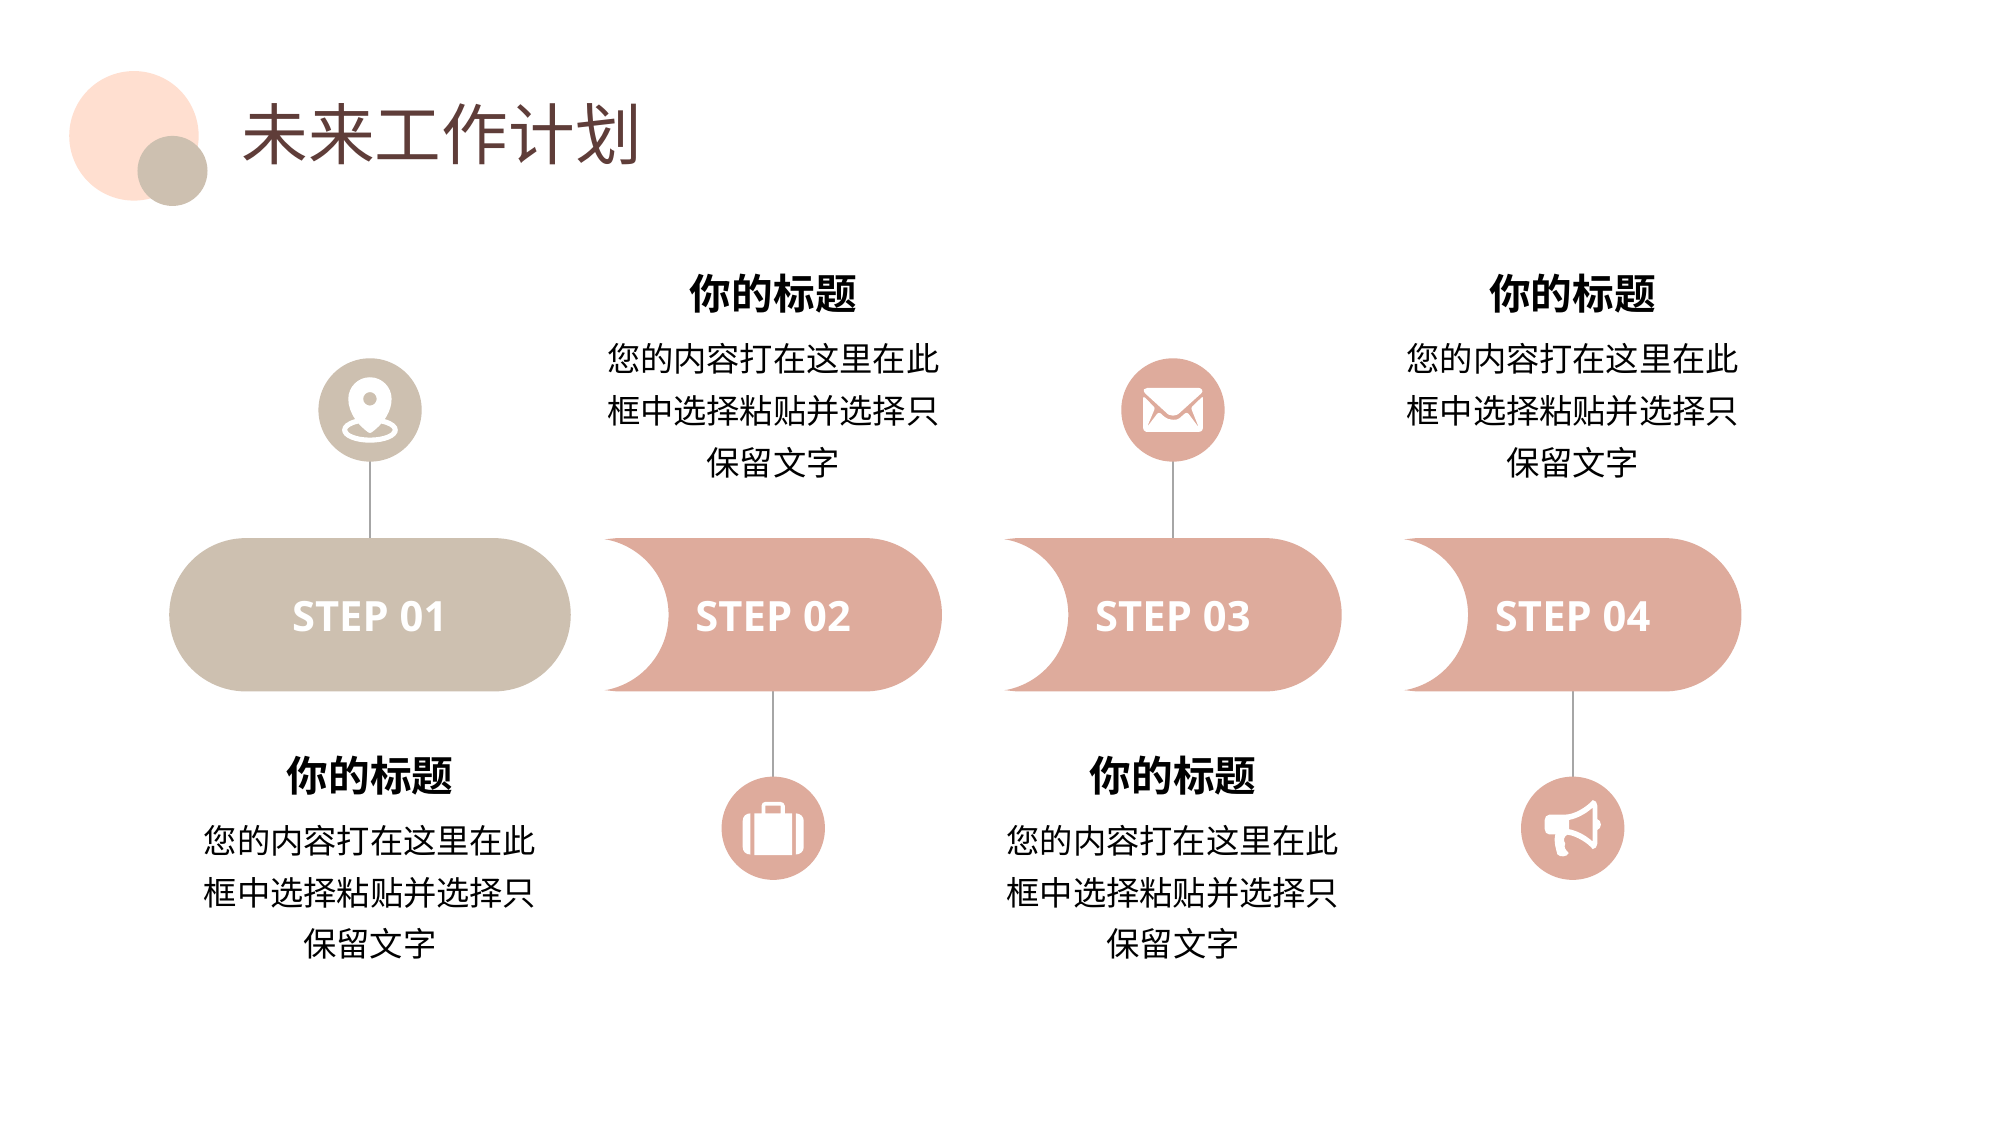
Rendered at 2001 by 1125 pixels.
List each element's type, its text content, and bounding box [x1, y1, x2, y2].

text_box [169, 358, 571, 970]
title 未来工作计划 [226, 81, 1952, 196]
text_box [575, 235, 971, 880]
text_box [975, 358, 1371, 970]
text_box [1375, 235, 1771, 880]
